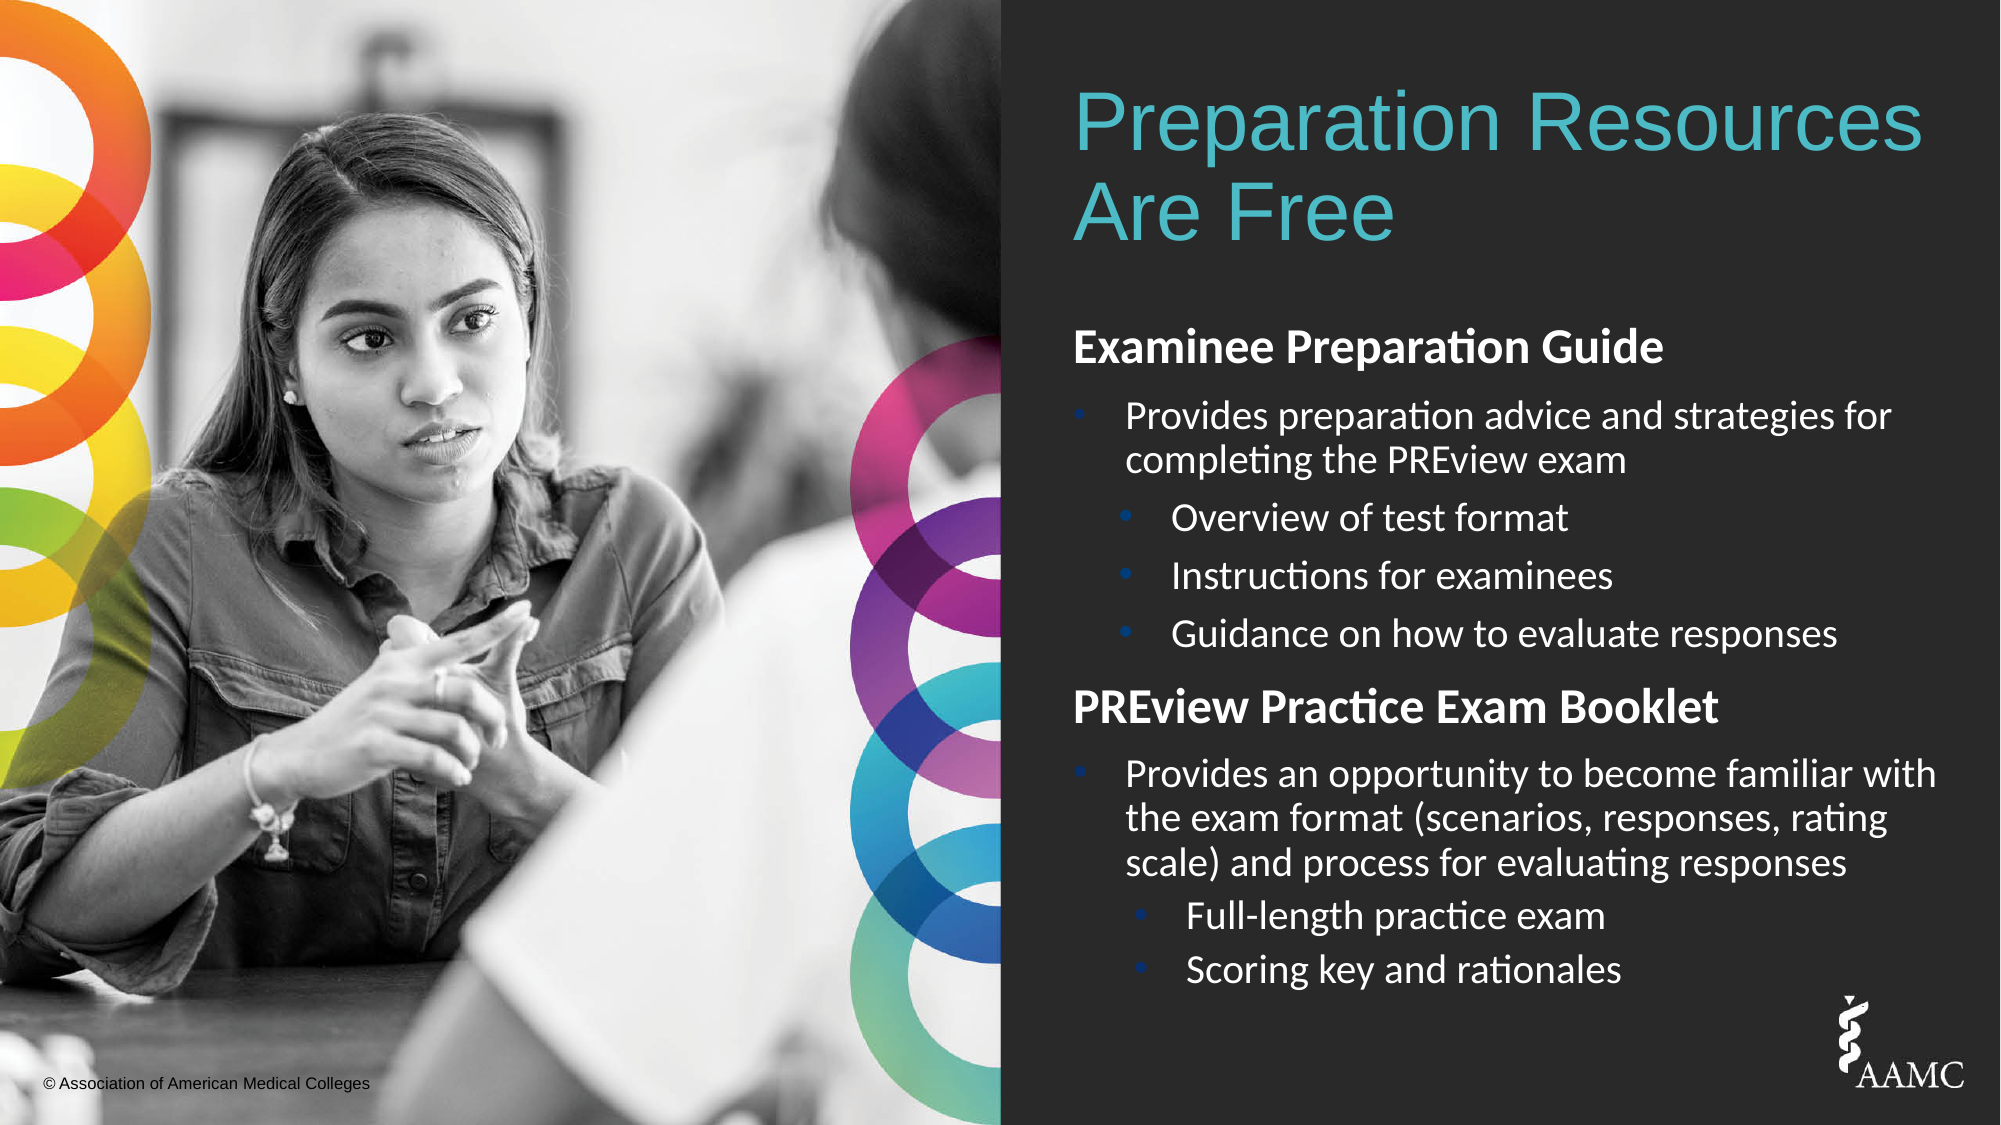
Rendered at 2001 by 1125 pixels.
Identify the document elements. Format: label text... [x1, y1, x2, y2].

picture [0, 0, 2001, 1125]
list Examinee Preparation Guide Provides preparation advice and strategies for completing the PREview exam Overview of test format Instructions for examinees Guidance on how to evaluate responses PREview Practice Exam Booklet Provides an opportunity to become familiar with the exam format (scenarios, responses, rating scale) and process for evaluating responses Full-length practice exam Scoring key and rationales [1058, 314, 1963, 1045]
title Preparation Resources Are Free [1058, 59, 1963, 278]
